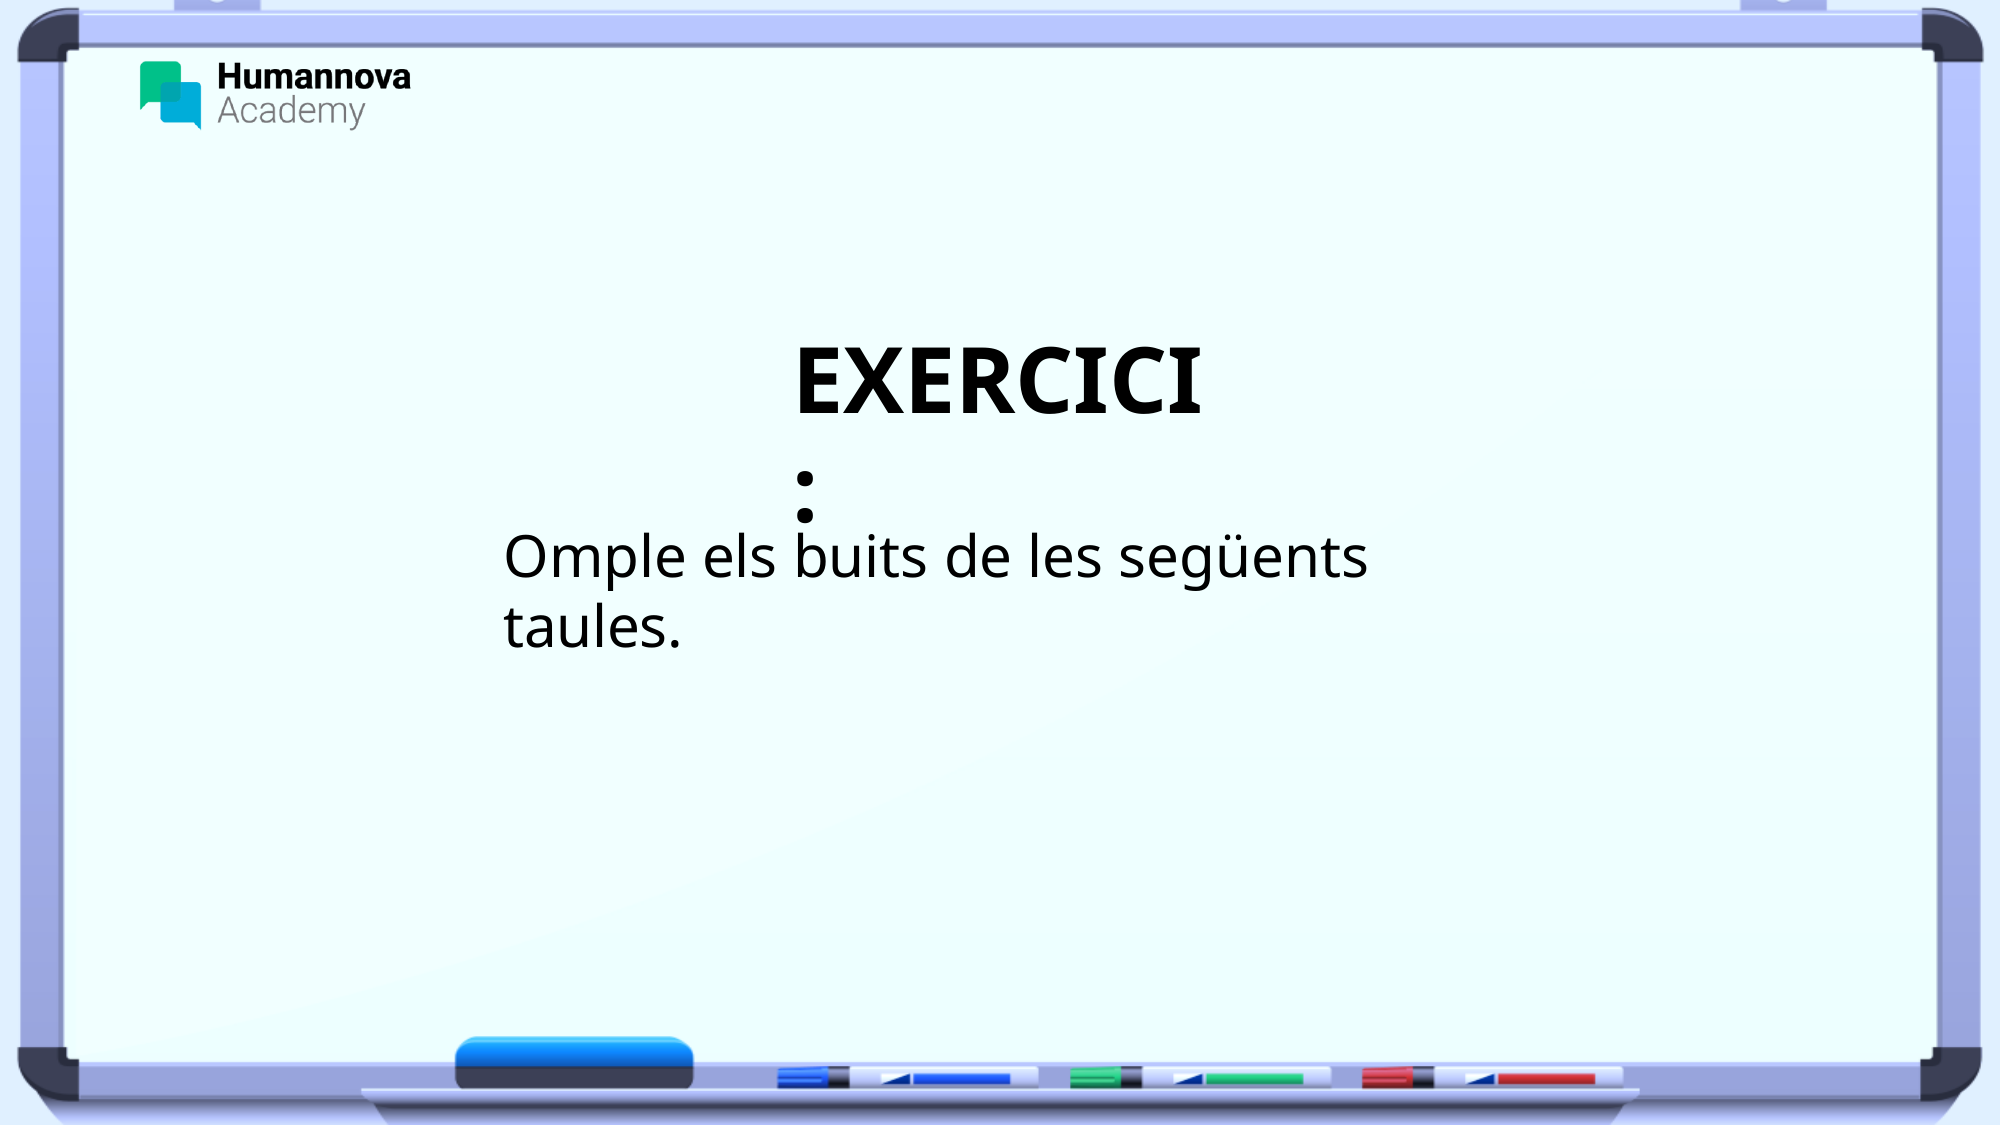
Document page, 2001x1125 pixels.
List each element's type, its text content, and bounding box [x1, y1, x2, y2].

text_box Omple els buits de les següents taules. [501, 517, 1499, 660]
title EXERCICI: [789, 319, 1210, 517]
picture [0, 0, 2000, 1125]
